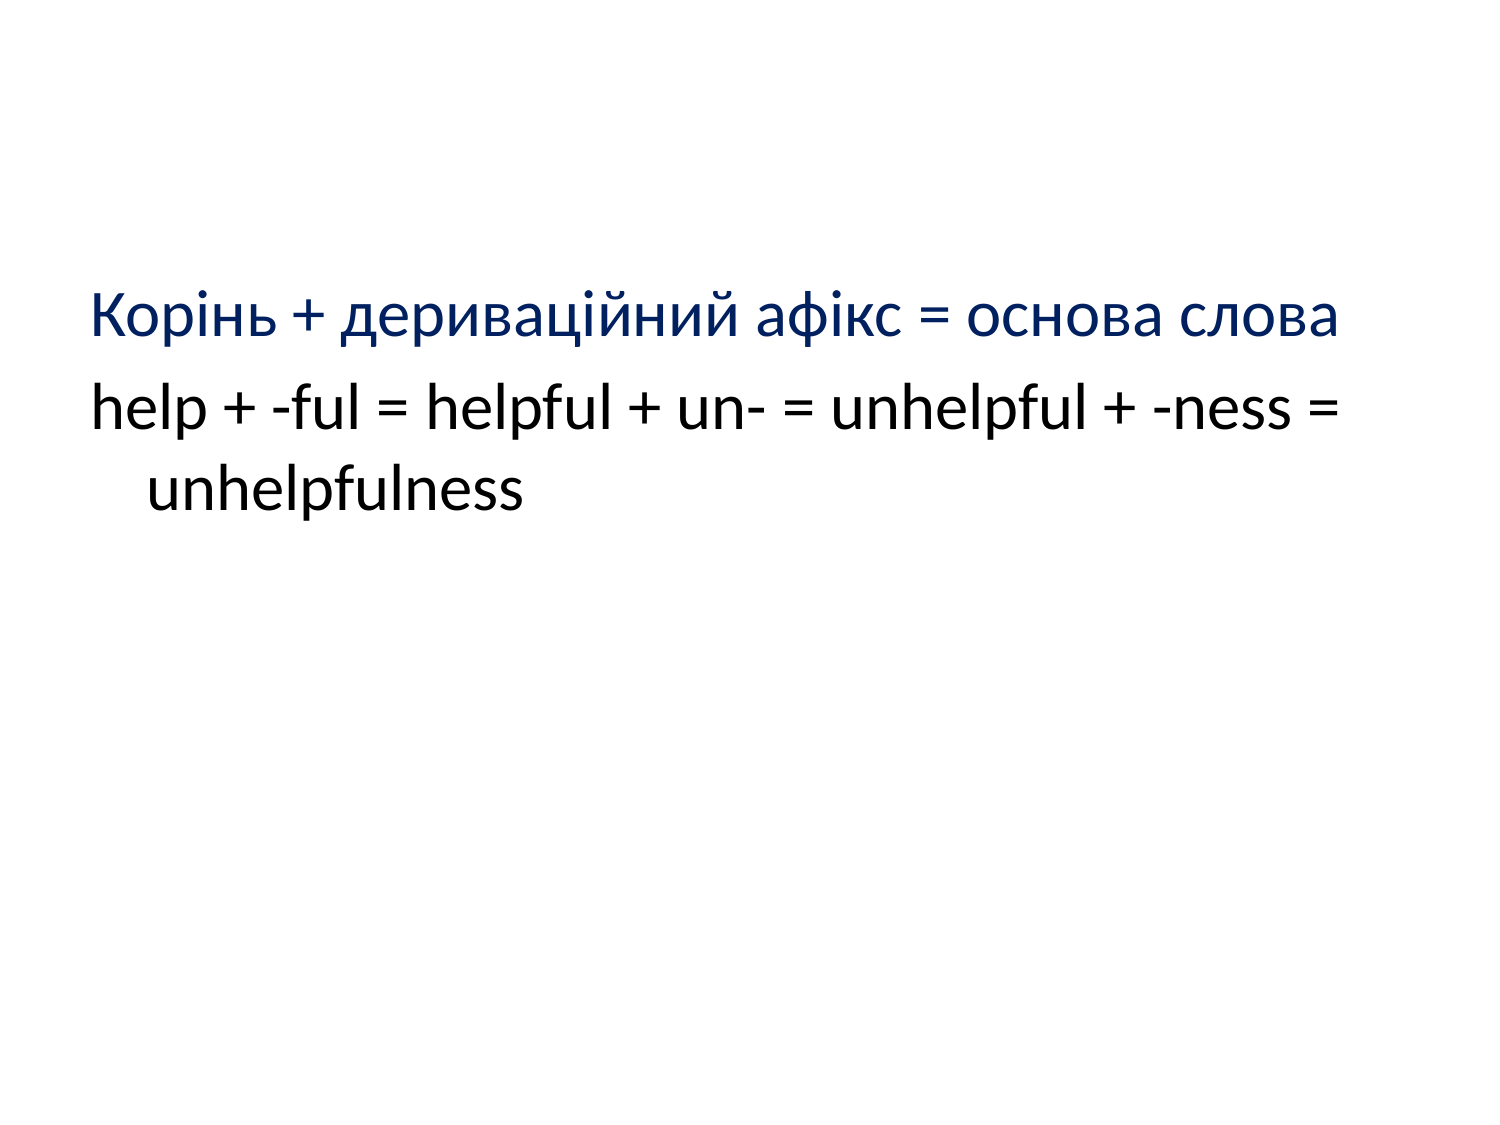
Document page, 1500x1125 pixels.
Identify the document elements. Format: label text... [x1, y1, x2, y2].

list Корінь + дериваційний афікс = основа слова help + -ful = helpful + un- = unhelpful + -ness = unhelpfulness [75, 262, 1425, 1005]
